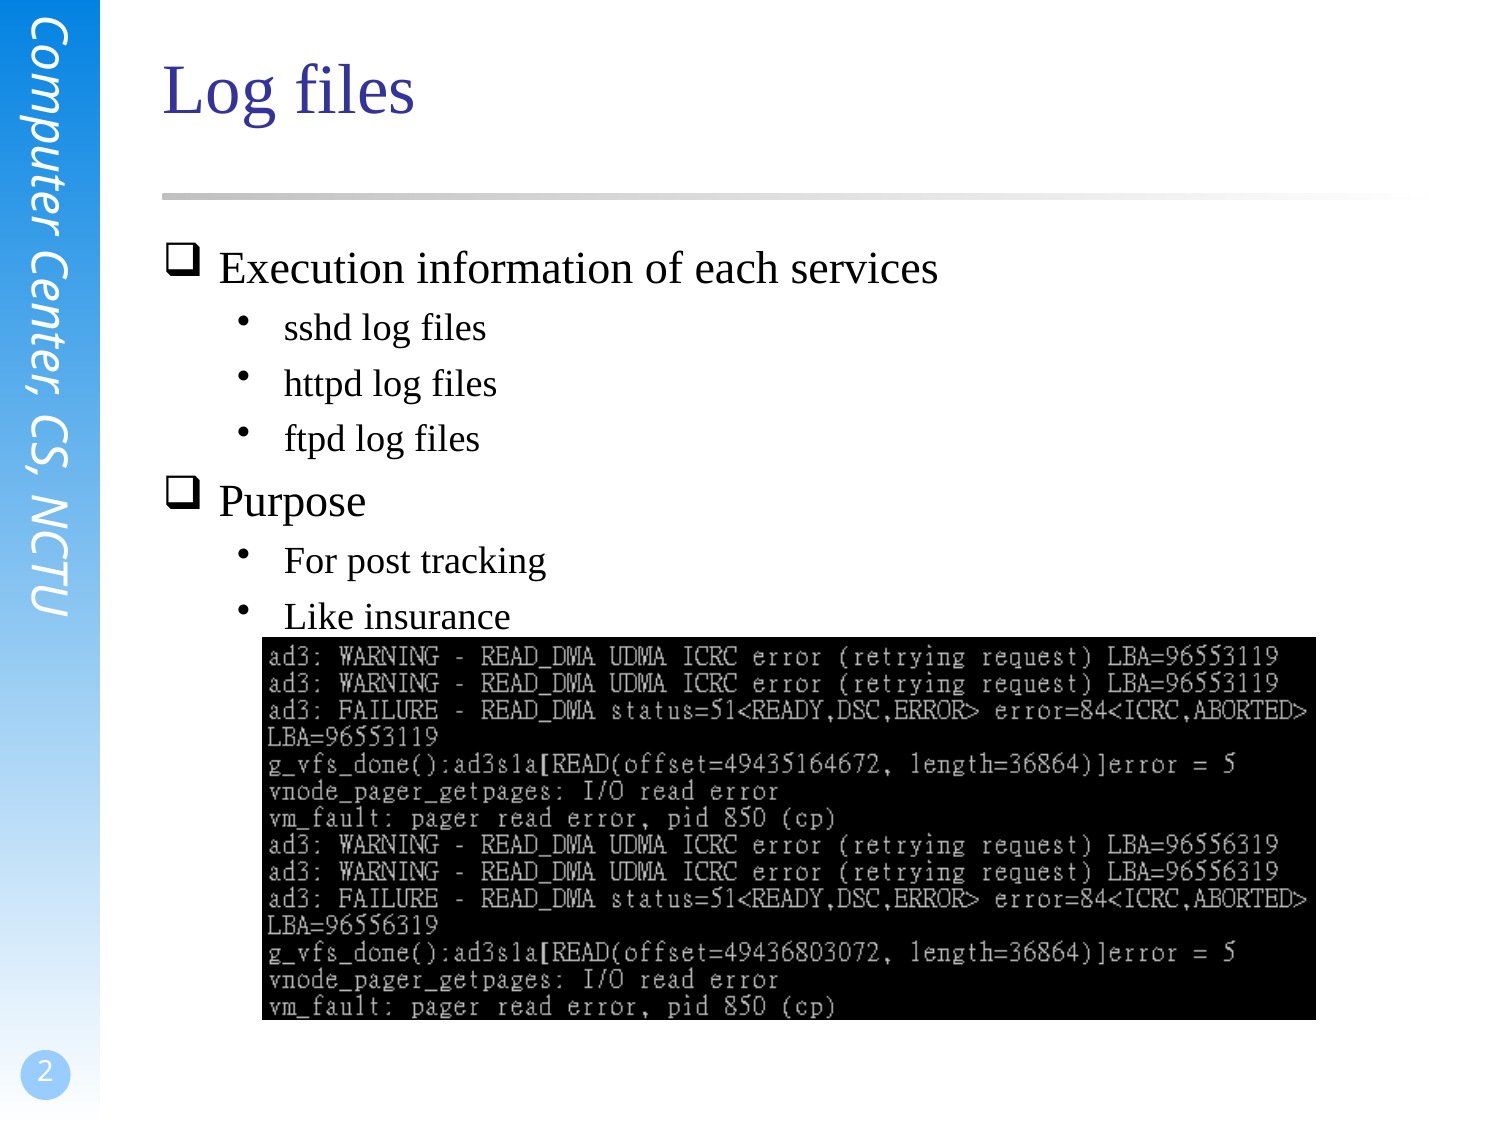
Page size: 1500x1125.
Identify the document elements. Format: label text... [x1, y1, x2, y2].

title Log files [162, 42, 1438, 231]
picture [262, 637, 1316, 1021]
list Execution information of each services sshd log files httpd log files ftpd log files Purpose For post tracking Like insurance [162, 237, 1438, 638]
